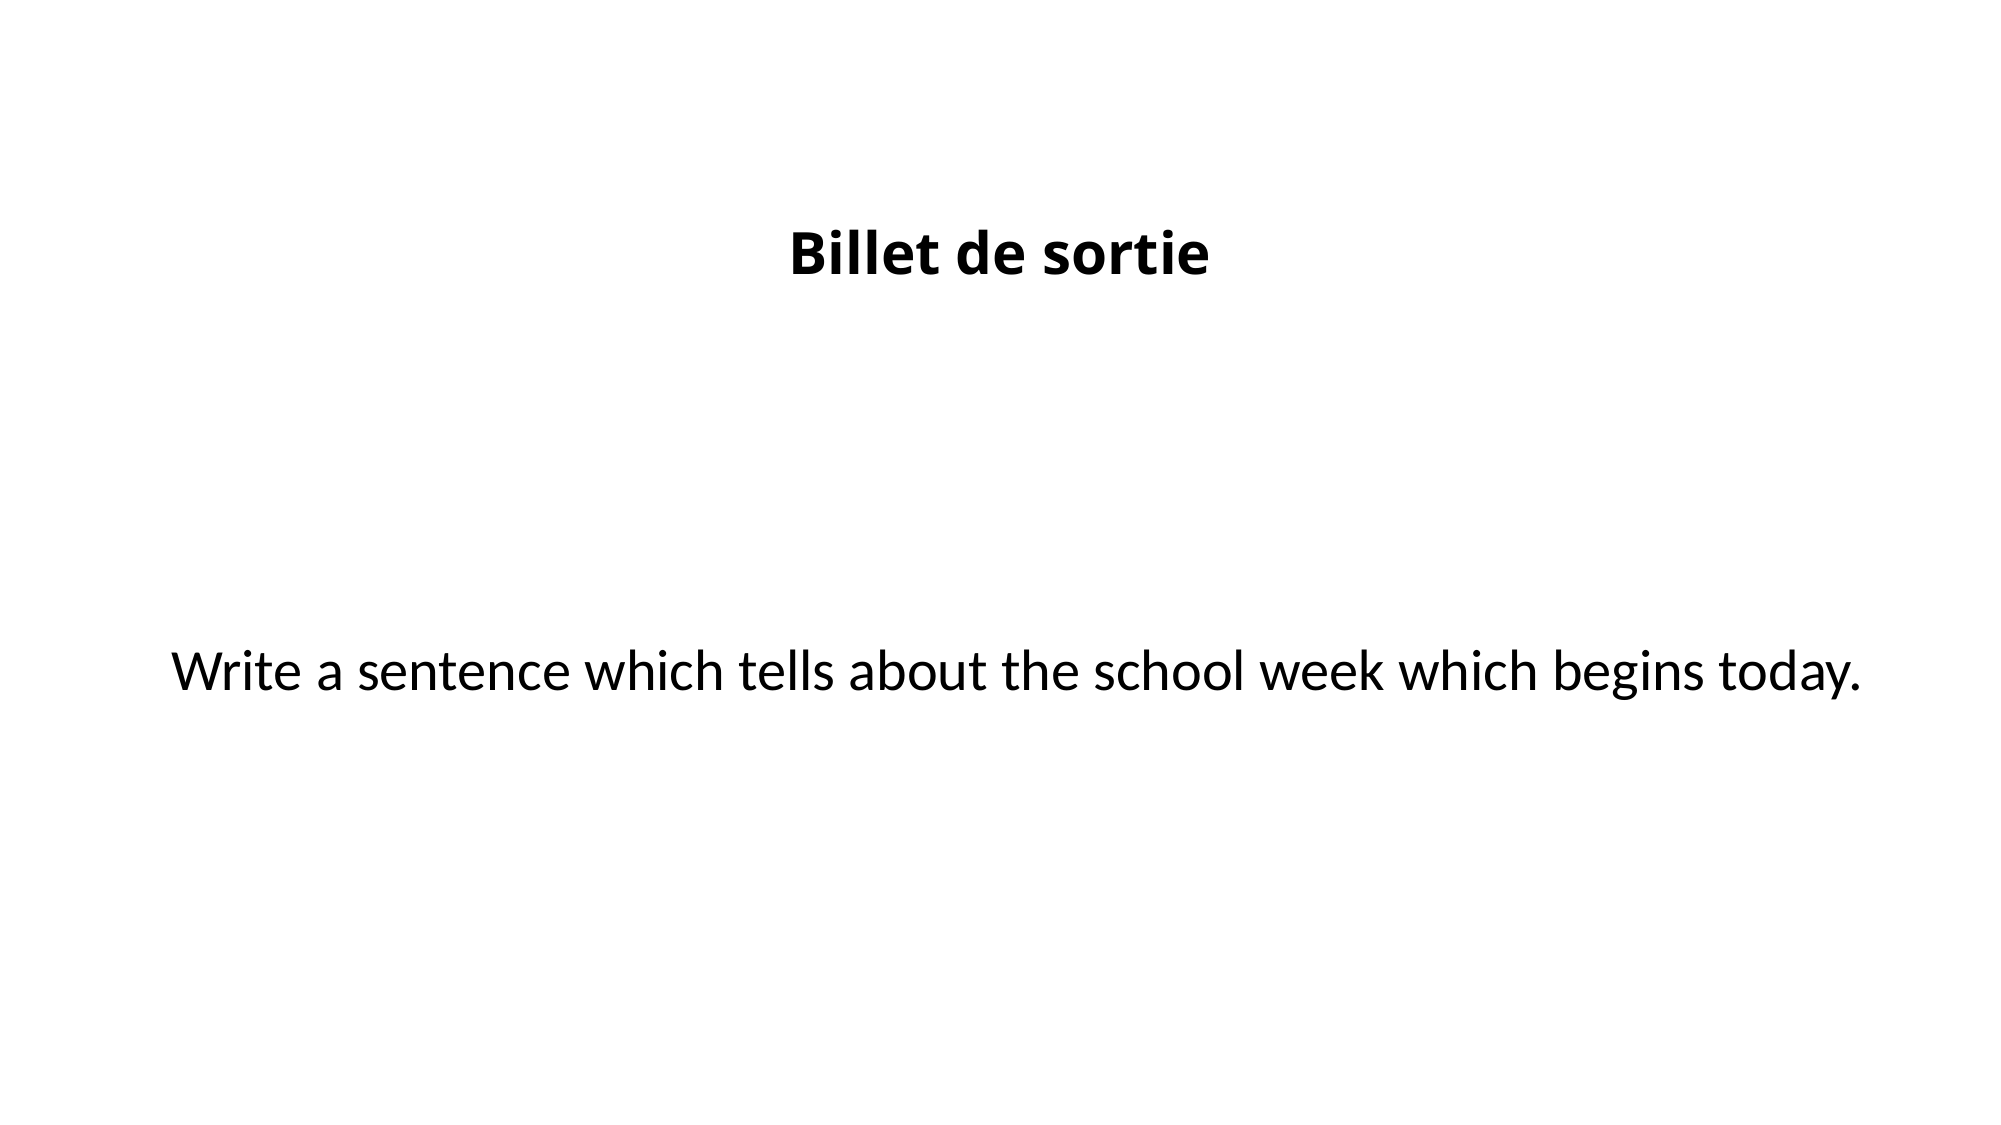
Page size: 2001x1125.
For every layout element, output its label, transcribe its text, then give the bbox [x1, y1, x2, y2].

list Write a sentence which tells about the school week which begins today. [156, 290, 1902, 1005]
title Billet de sortie [137, 59, 1863, 452]
